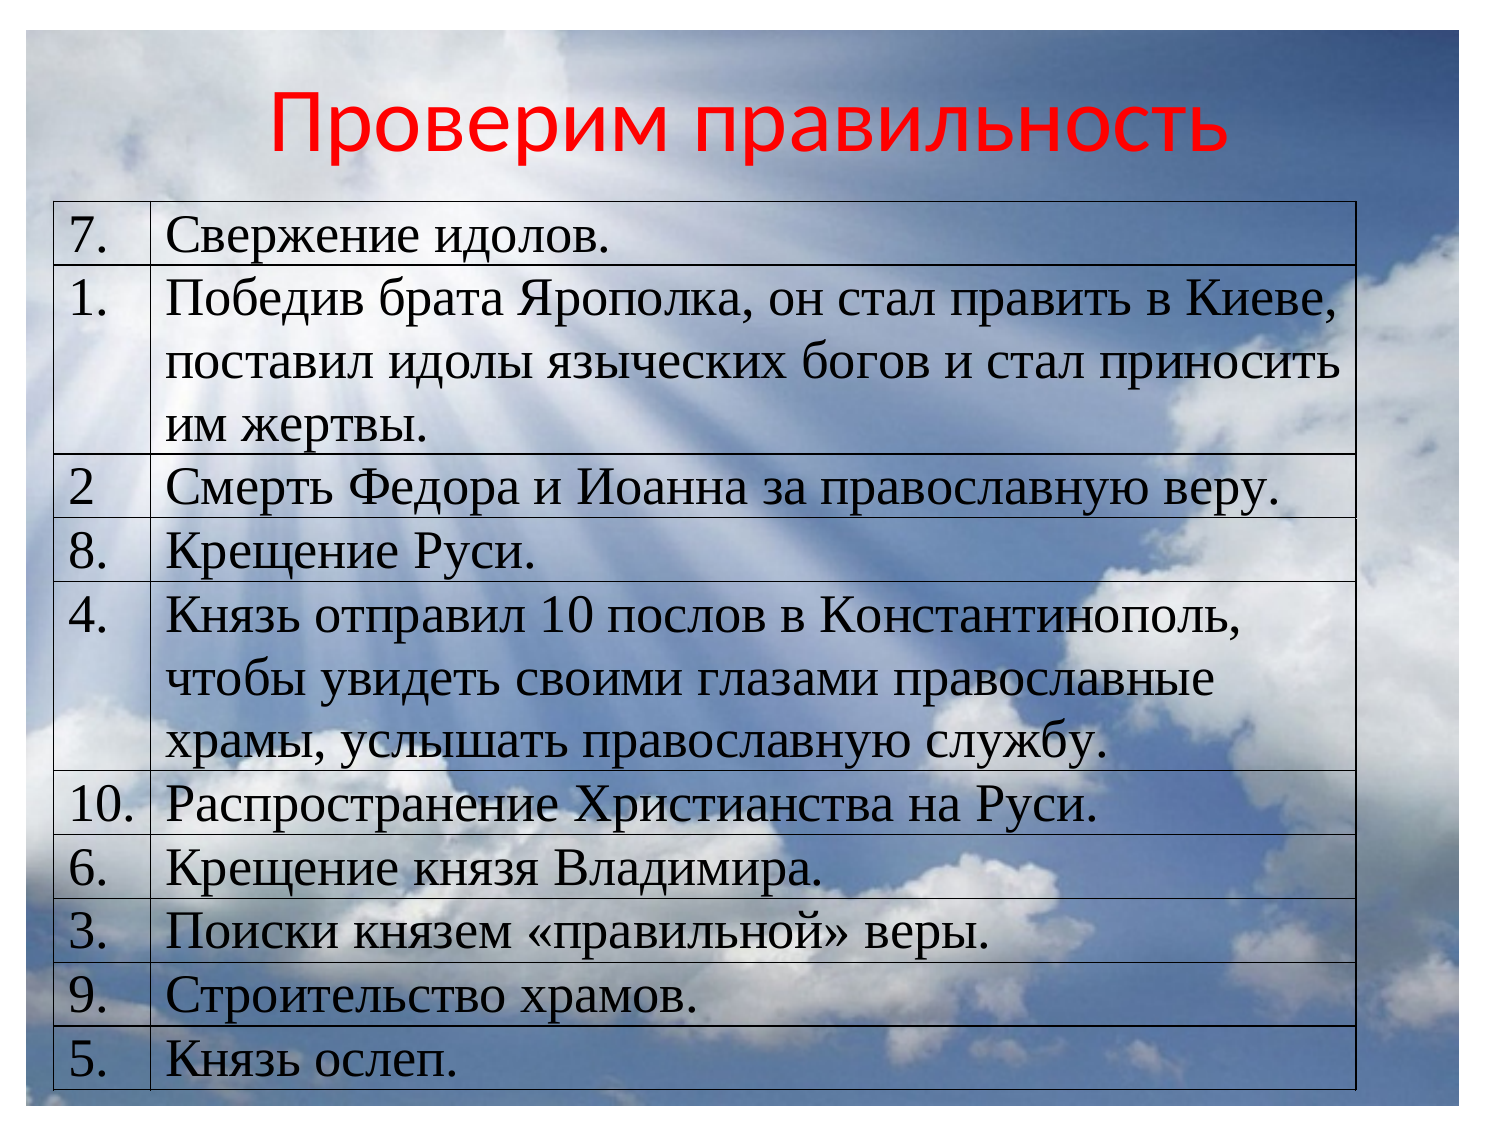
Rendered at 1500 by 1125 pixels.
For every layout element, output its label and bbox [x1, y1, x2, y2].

picture [26, 30, 1459, 1107]
text_box [52, 200, 1365, 1125]
